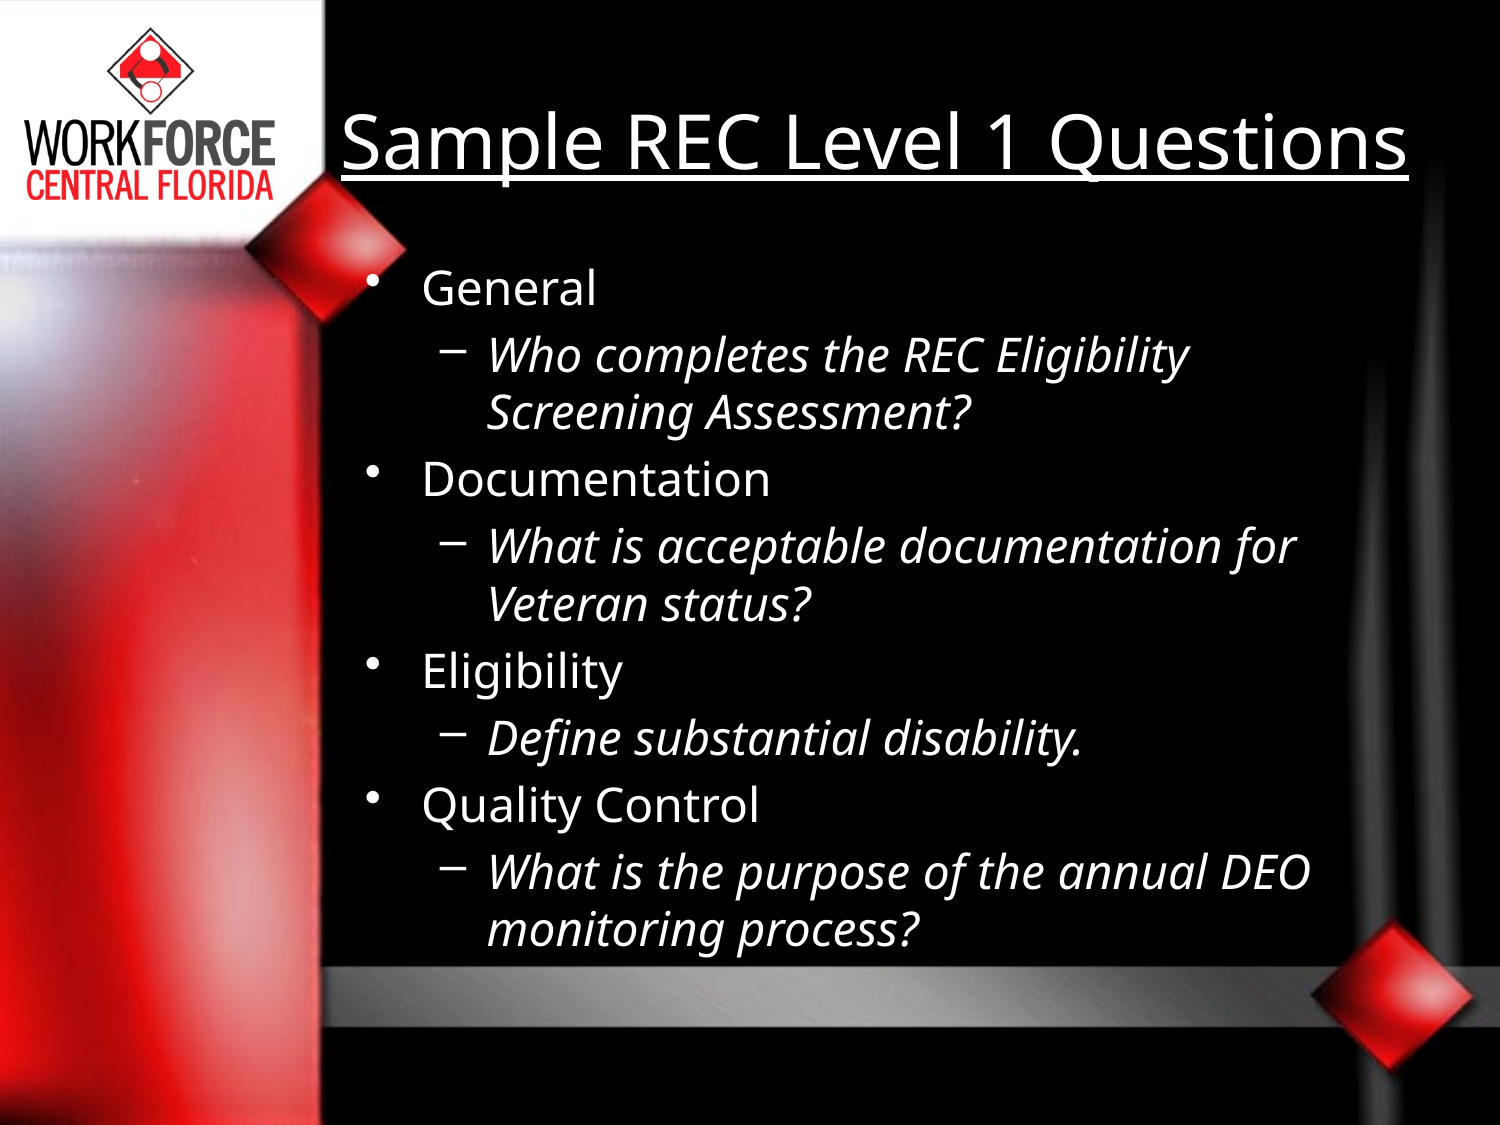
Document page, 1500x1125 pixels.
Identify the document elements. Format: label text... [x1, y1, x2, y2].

list General Who completes the REC Eligibility Screening Assessment? Documentation What is acceptable documentation for Veteran status? Eligibility Define substantial disability. Quality Control What is the purpose of the annual DEO monitoring process? [350, 249, 1425, 993]
picture [0, 0, 1500, 1125]
title Sample REC Level 1 Questions [324, 45, 1425, 233]
